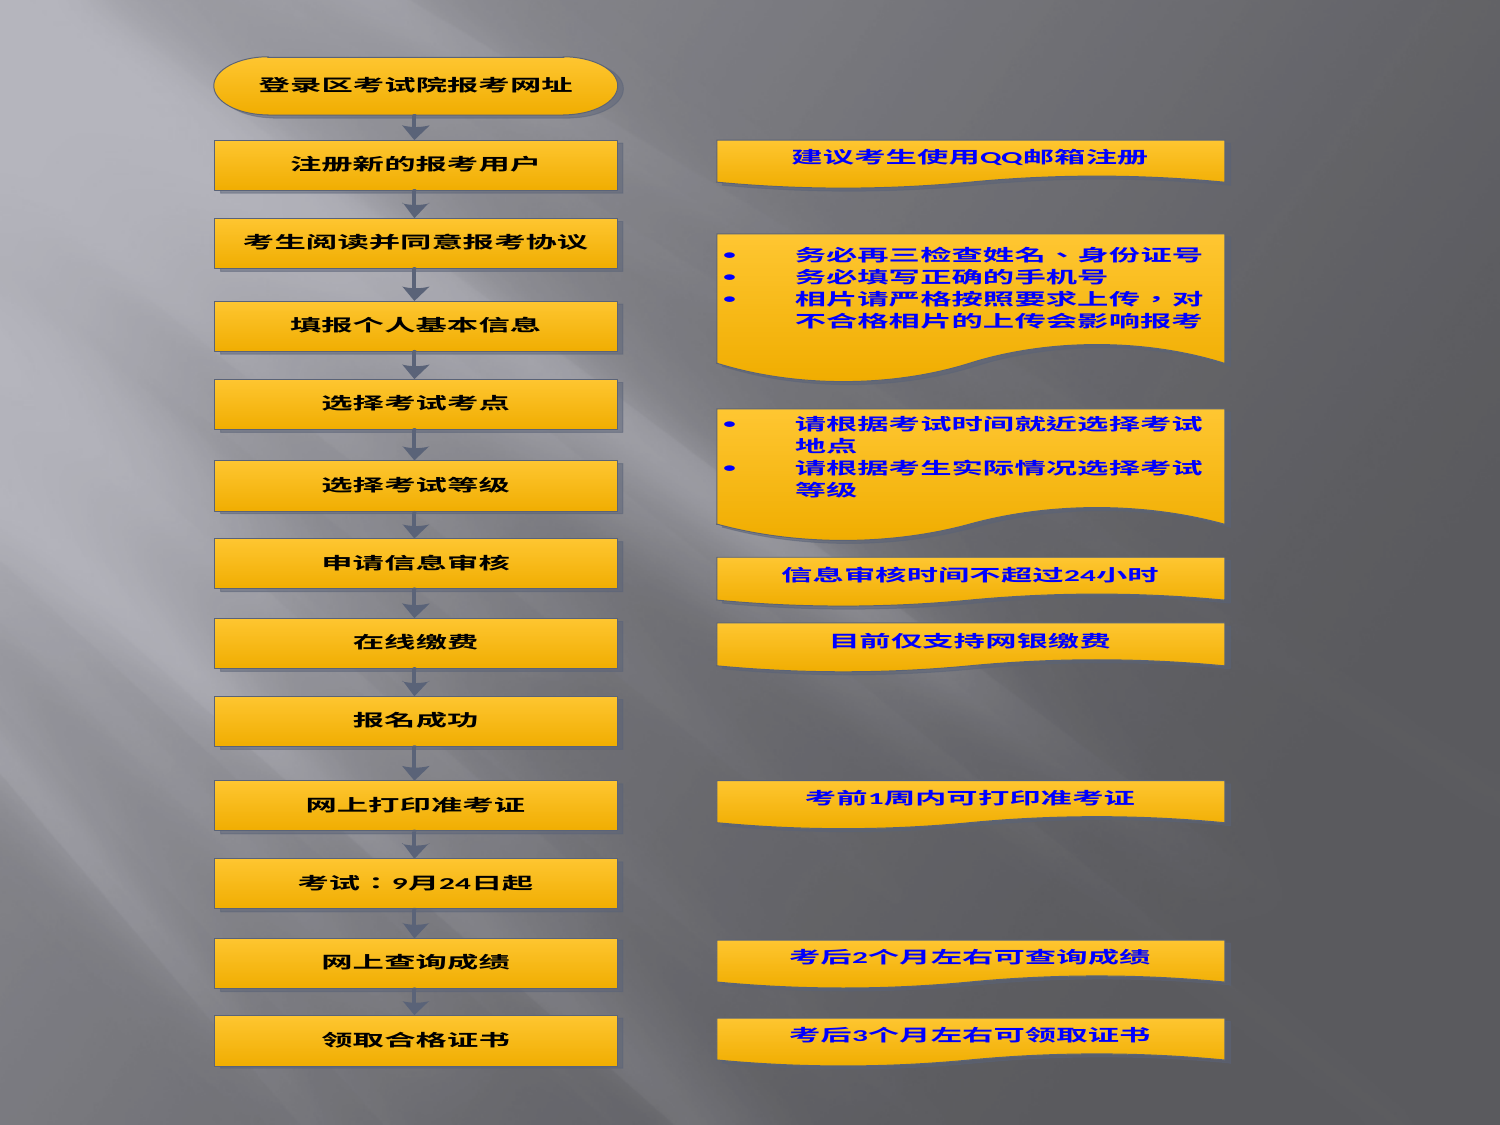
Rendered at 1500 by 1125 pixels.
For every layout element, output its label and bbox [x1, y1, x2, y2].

picture [208, 53, 1235, 1072]
